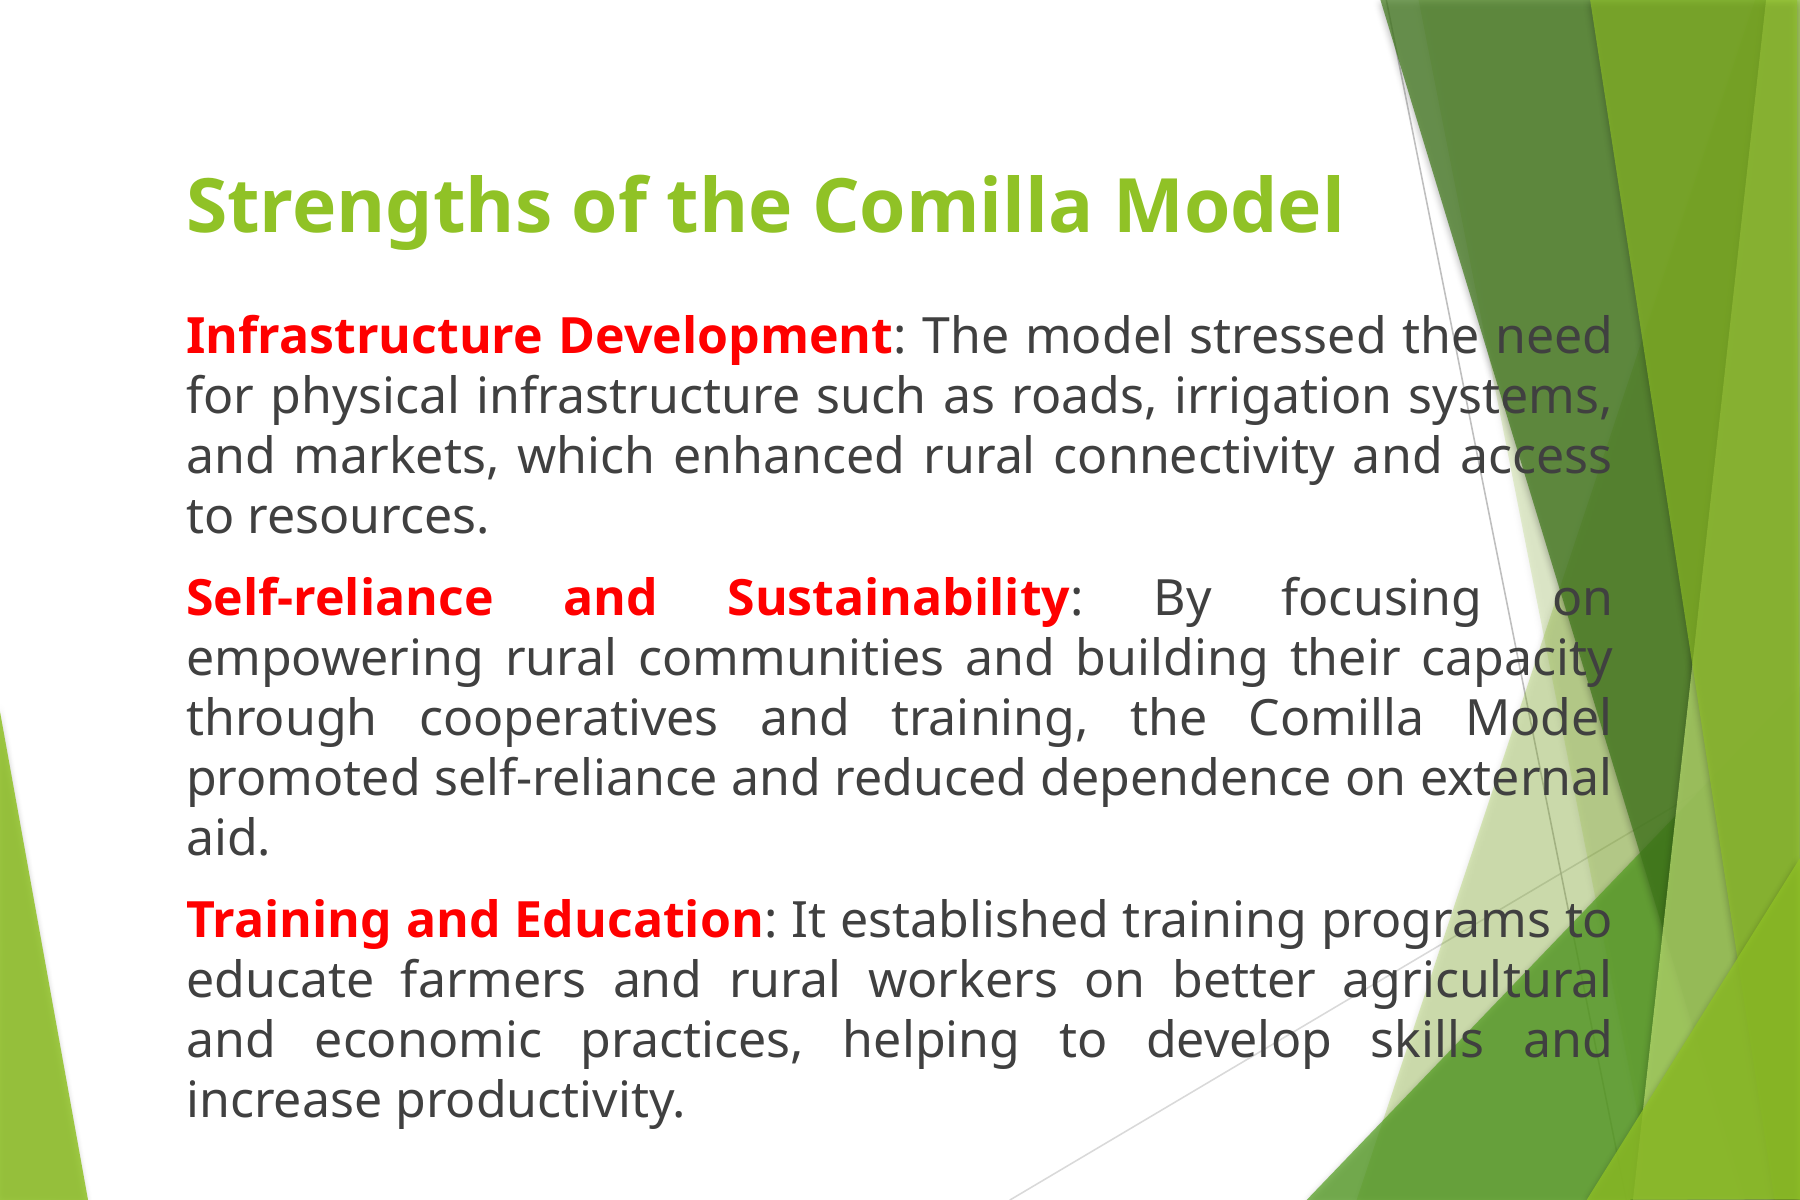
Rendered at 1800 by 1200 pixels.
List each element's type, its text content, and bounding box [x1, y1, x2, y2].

list Infrastructure Development: The model stressed the need for physical infrastructure such as roads, irrigation systems, and markets, which enhanced rural connectivity and access to resources. Self-reliance and Sustainability: By focusing on empowering rural communities and building their capacity through cooperatives and training, the Comilla Model promoted self-reliance and reduced dependence on external aid. Training and Education: It established training programs to educate farmers and rural workers on better agricultural and economic practices, helping to develop skills and increase productivity. [171, 295, 1629, 1198]
title Strengths of the Comilla Model [171, 150, 1727, 269]
